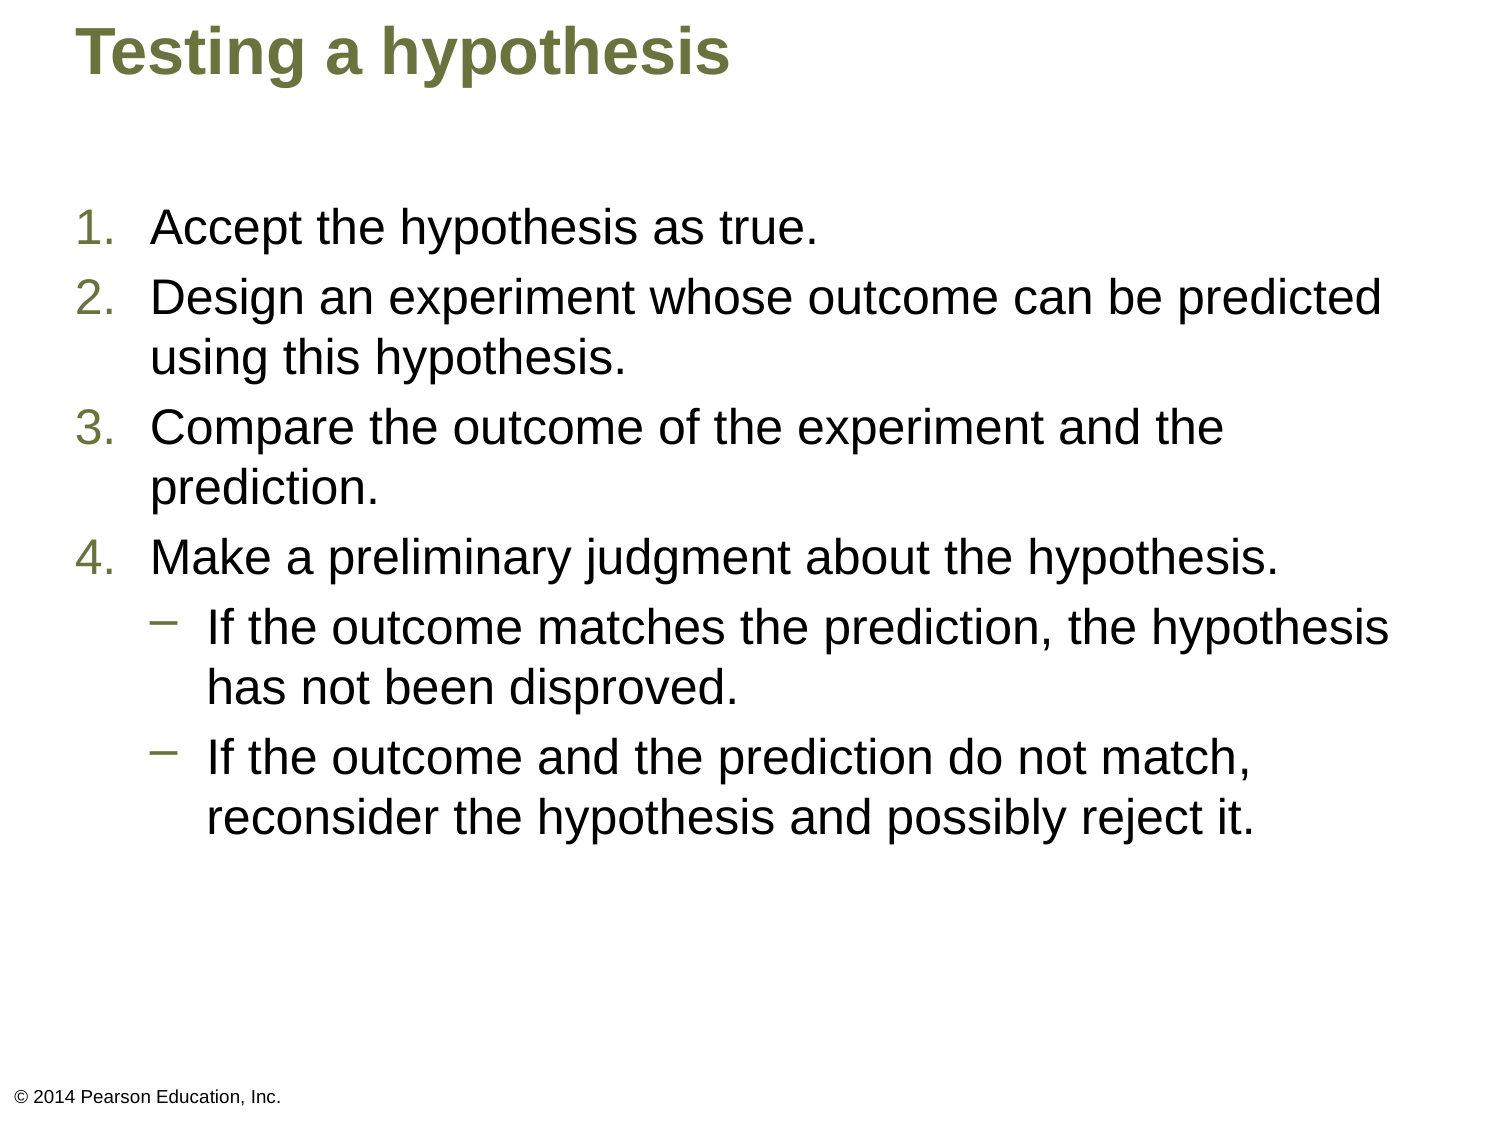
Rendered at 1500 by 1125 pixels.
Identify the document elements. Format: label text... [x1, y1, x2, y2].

list Accept the hypothesis as true. Design an experiment whose outcome can be predicted using this hypothesis. Compare the outcome of the experiment and the prediction. Make a preliminary judgment about the hypothesis. If the outcome matches the prediction, the hypothesis has not been disproved. If the outcome and the prediction do not match, reconsider the hypothesis and possibly reject it. [59, 187, 1410, 1025]
title Testing a hypothesis [0, 0, 1500, 96]
footer © 2014 Pearson Education, Inc. [14, 1084, 900, 1115]
